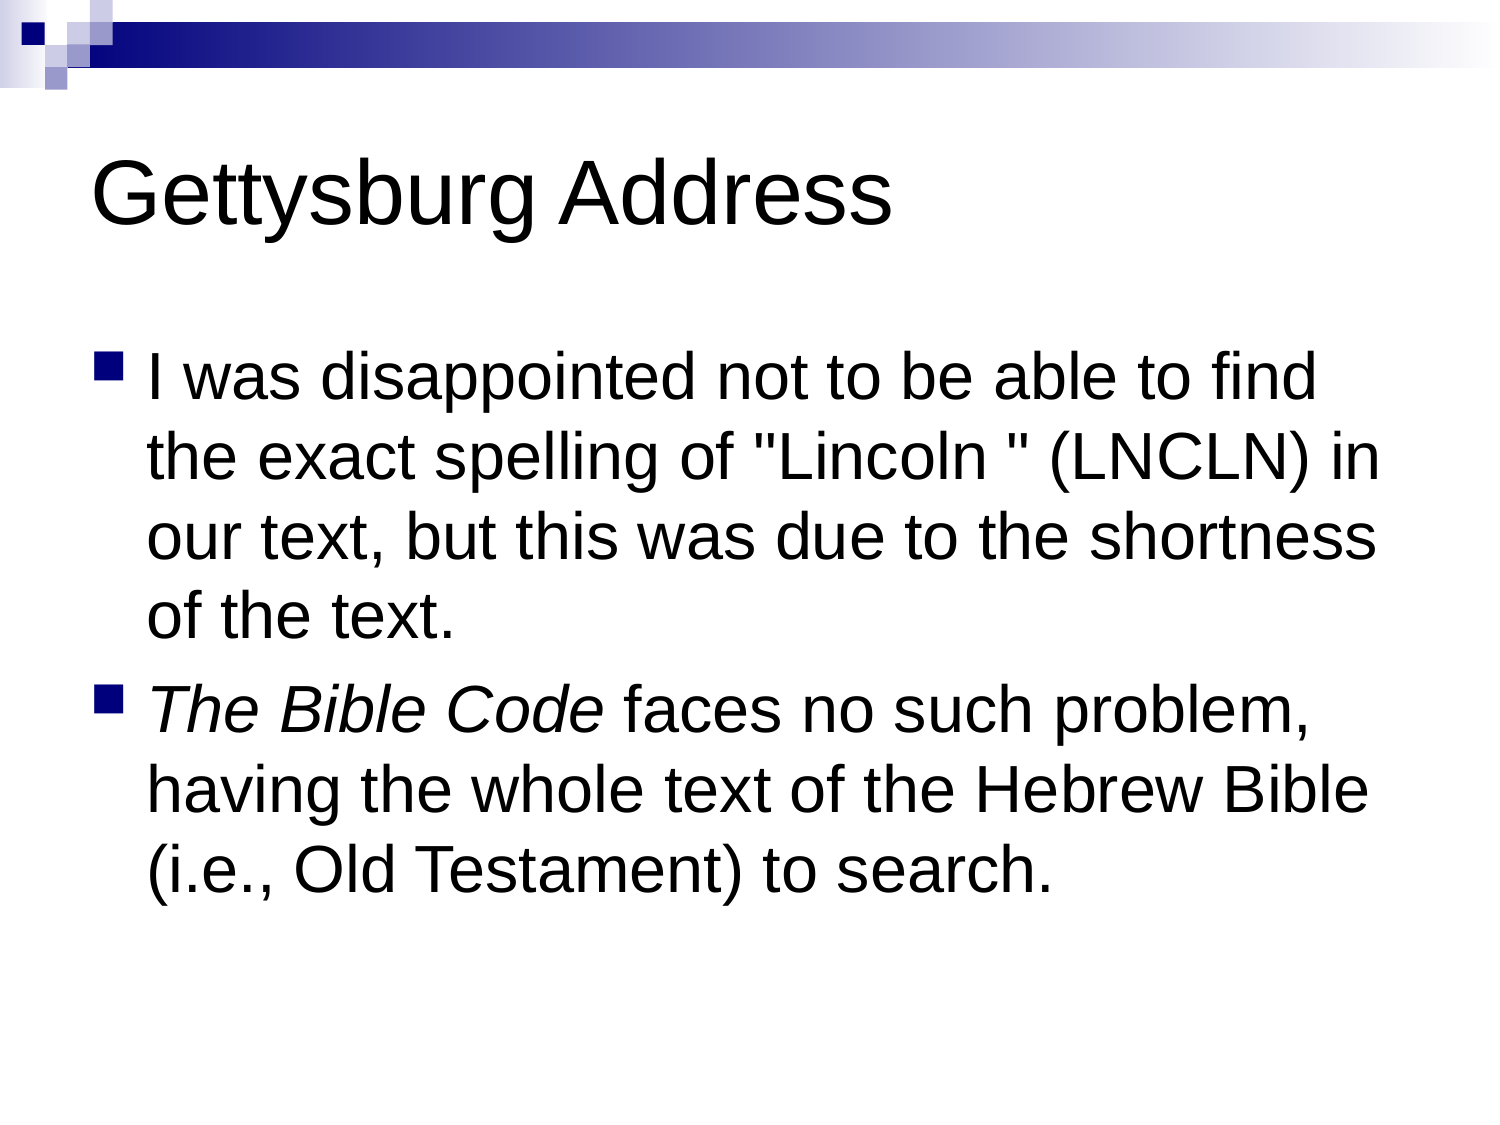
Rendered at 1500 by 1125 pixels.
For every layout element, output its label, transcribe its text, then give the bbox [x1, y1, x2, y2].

list I was disappointed not to be able to find the exact spelling of "Lincoln " (LNCLN) in our text, but this was due to the shortness of the text. The Bible Code faces no such problem, having the whole text of the Hebrew Bible (i.e., Old Testament) to search. [75, 324, 1425, 963]
title Gettysburg Address [75, 75, 1425, 300]
